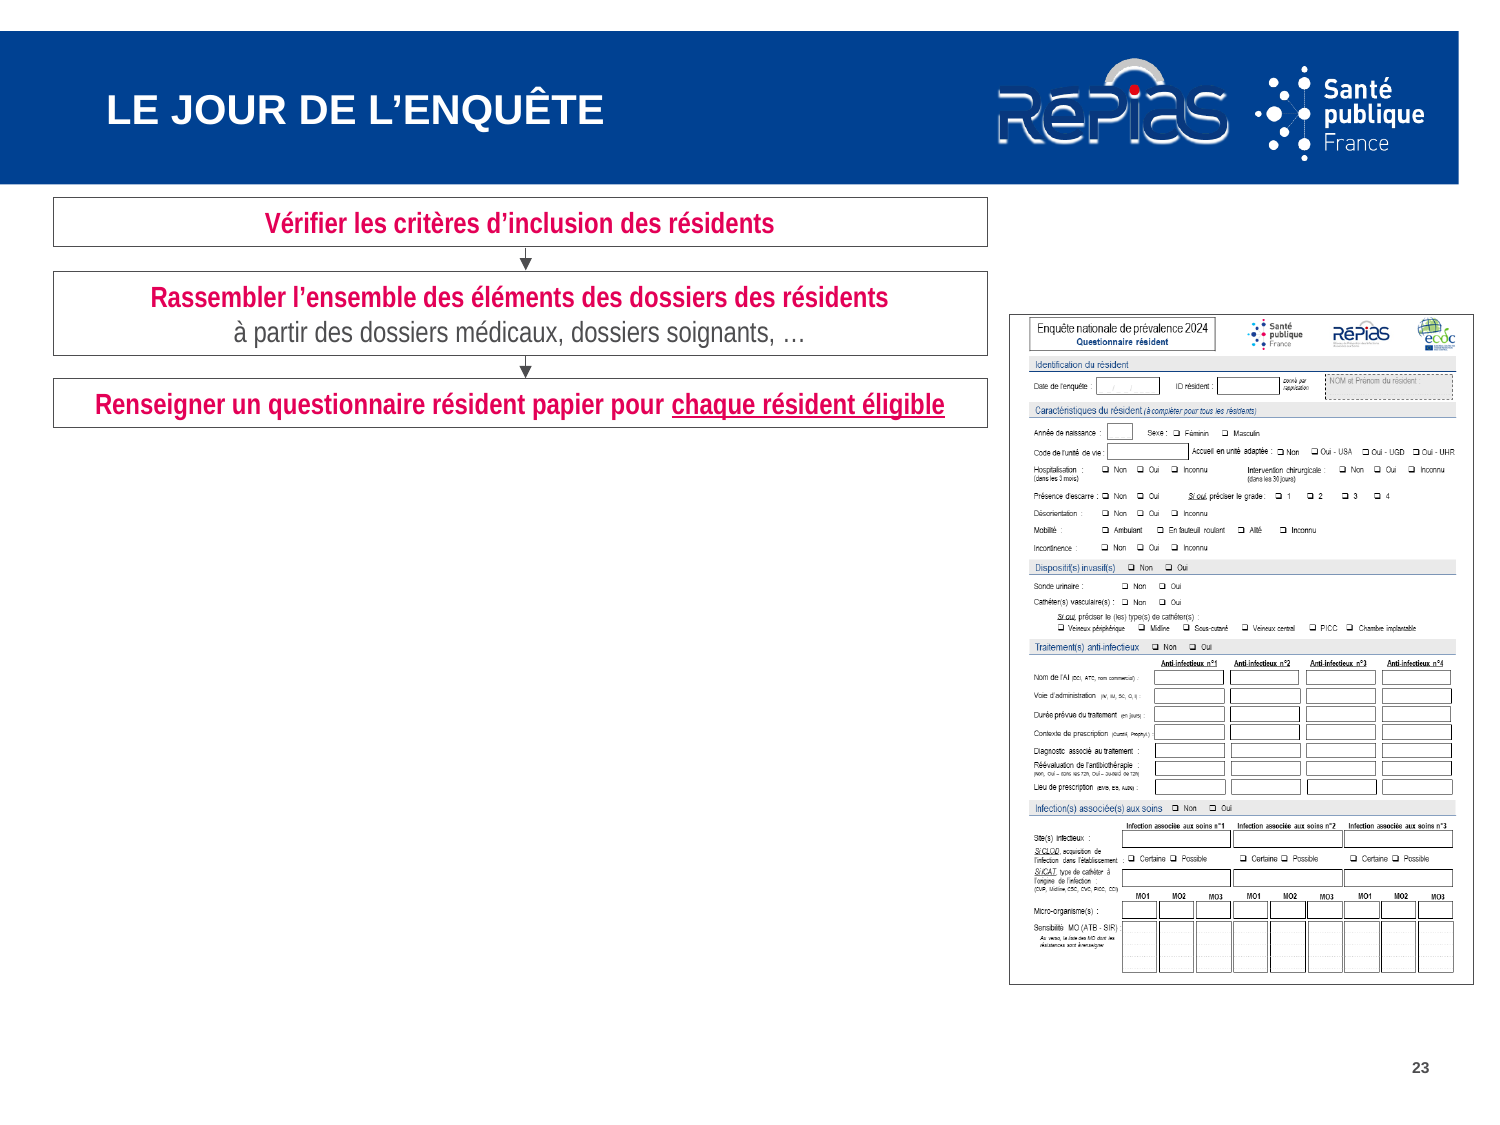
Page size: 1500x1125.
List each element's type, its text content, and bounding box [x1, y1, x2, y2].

picture [1009, 314, 1474, 985]
picture [997, 58, 1228, 140]
picture [1255, 66, 1424, 161]
title Le jour de l’enquête [100, 30, 1211, 185]
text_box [52, 196, 988, 429]
